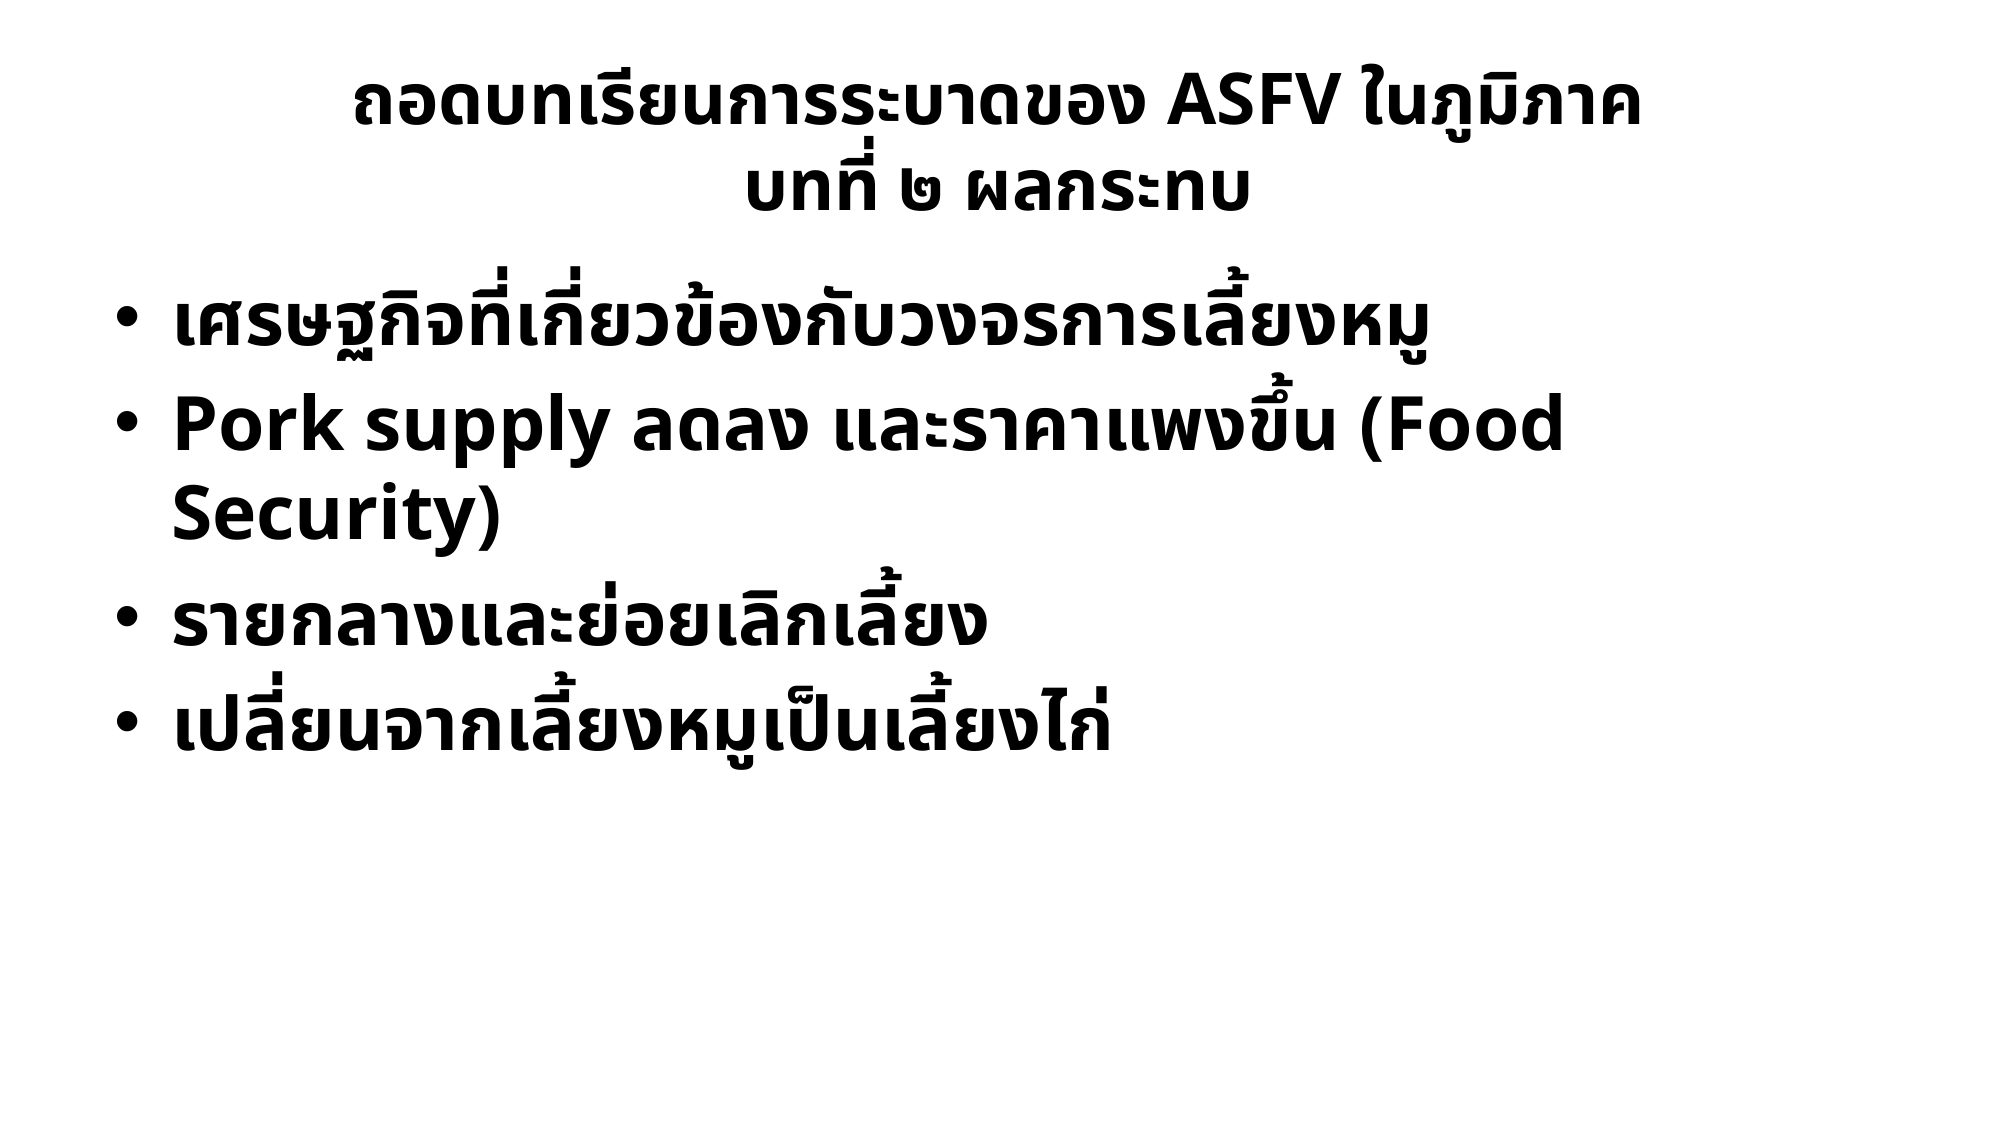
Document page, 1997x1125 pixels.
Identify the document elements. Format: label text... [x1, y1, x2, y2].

list เศรษฐกิจที่เกี่ยวข้องกับวงจรการเลี้ยงหมู Pork supply ลดลง และราคาแพงขึ้น (Food Security) รายกลางและย่อยเลิกเลี้ยง เปลี่ยนจากเลี้ยงหมูเป็นเลี้ยงไก่ [99, 262, 1897, 1005]
title ถอดบทเรียนการระบาดของ ASFV ในภูมิภาค บทที่ ๒ ผลกระทบ [99, 45, 1897, 233]
